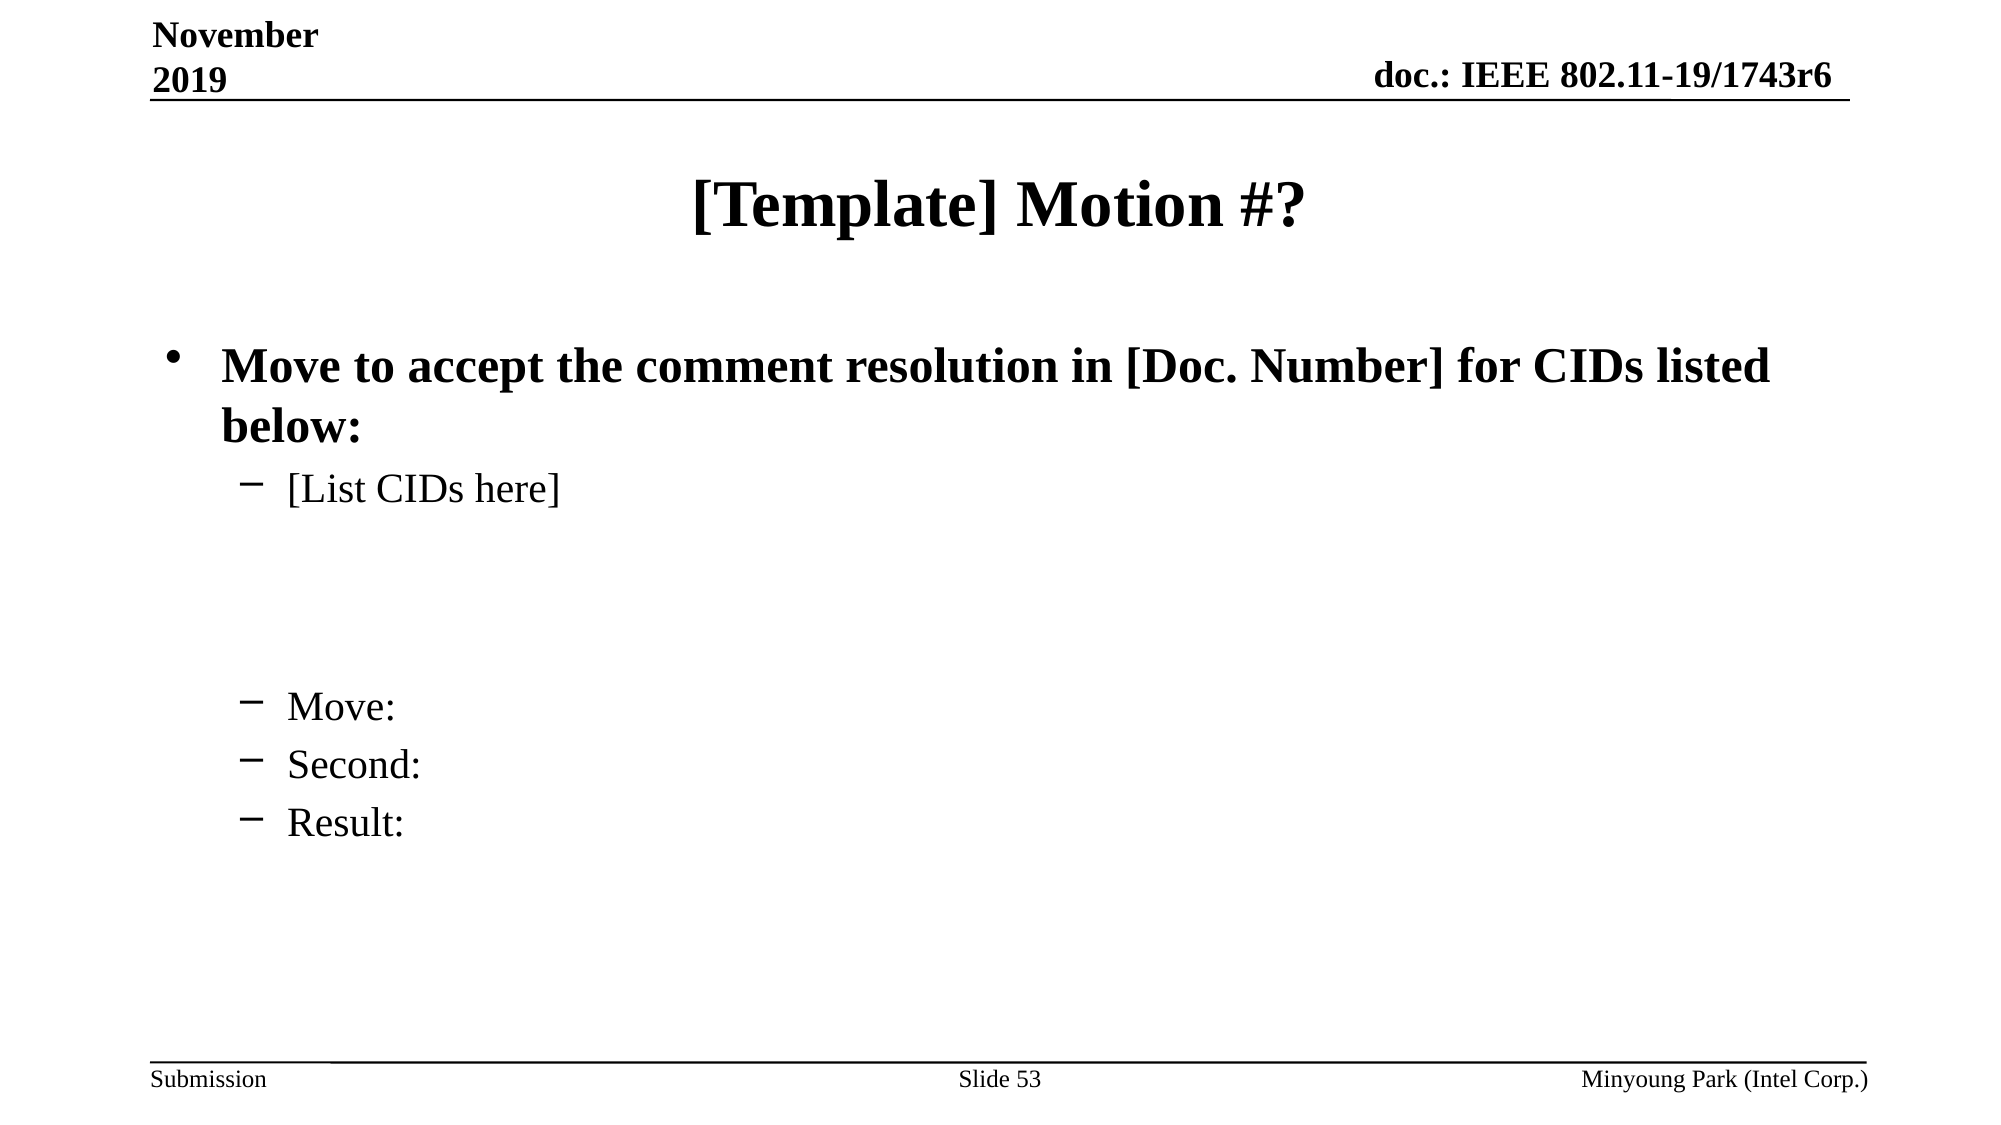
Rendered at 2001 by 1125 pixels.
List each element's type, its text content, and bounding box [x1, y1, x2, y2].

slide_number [152, 54, 347, 101]
title [Template] Motion #? [150, 112, 1850, 288]
list Move to accept the comment resolution in [Doc. Number] for CIDs listed below: [List CIDs here] Move: Second: Result: [150, 324, 1850, 1000]
footer Minyoung Park (Intel Corp.) [1266, 1061, 1869, 1093]
slide_number Slide 53 [957, 1061, 1042, 1093]
